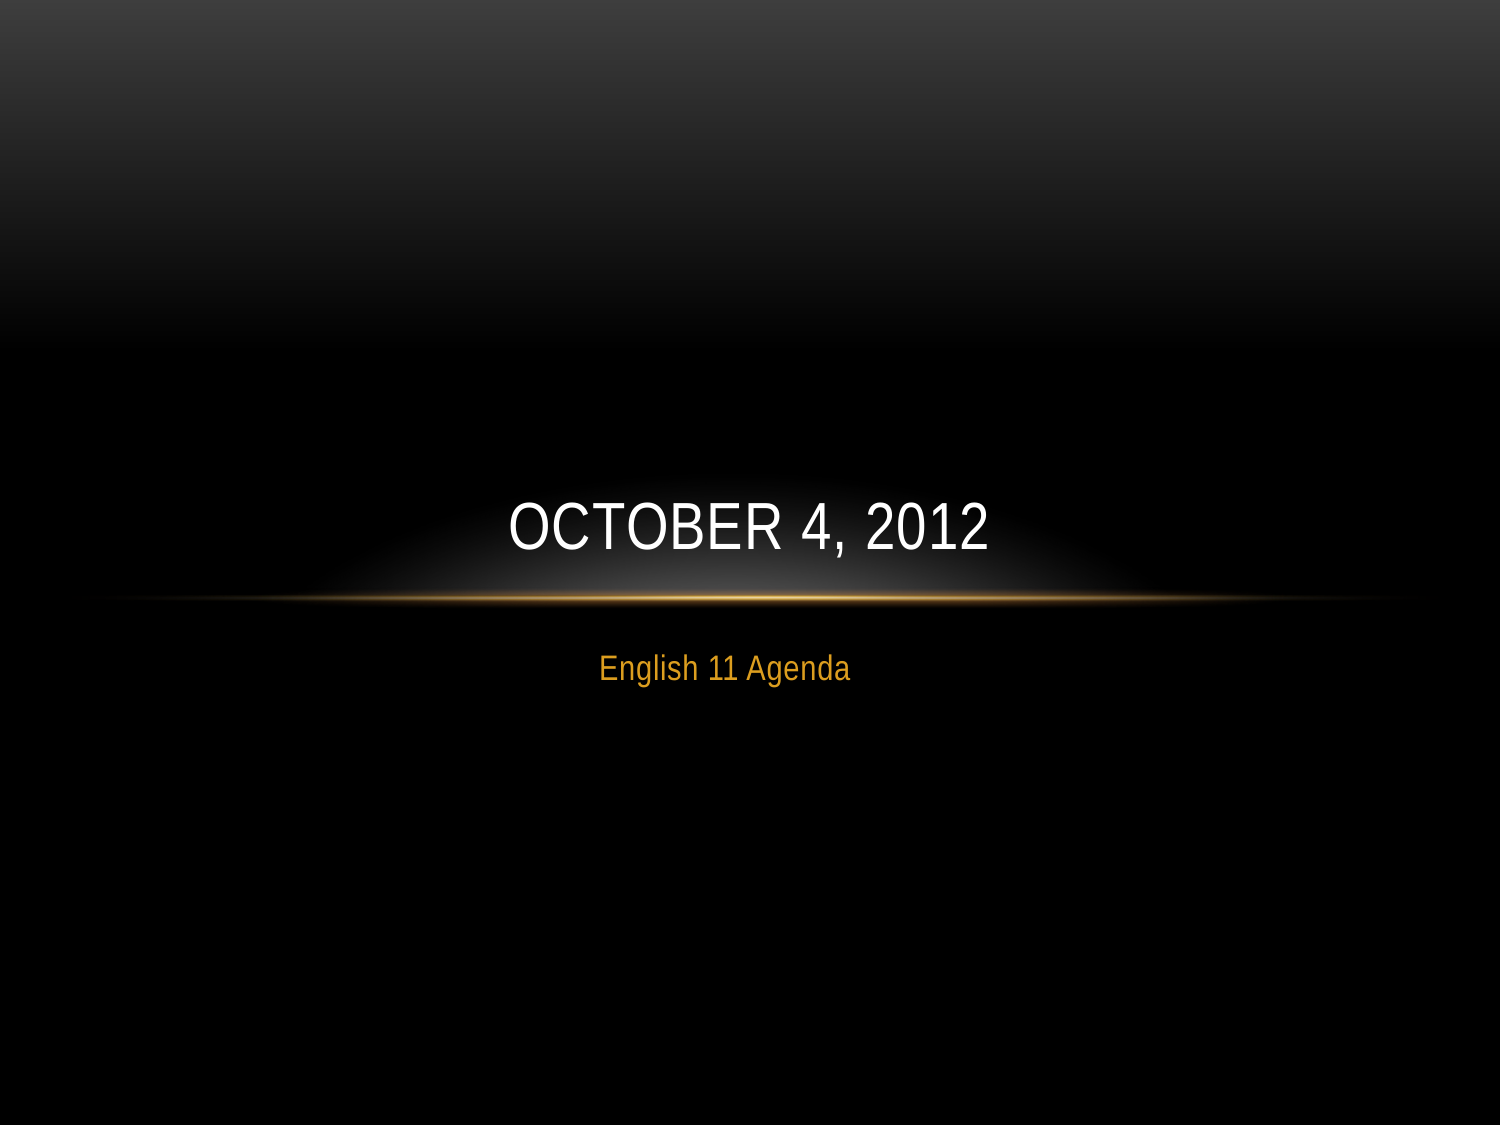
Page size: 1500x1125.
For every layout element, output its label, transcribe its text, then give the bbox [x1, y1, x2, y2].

title OCTOBER 4, 2012 [112, 329, 1388, 571]
picture [0, 0, 1500, 750]
subtitle English 11 Agenda [200, 637, 1250, 925]
